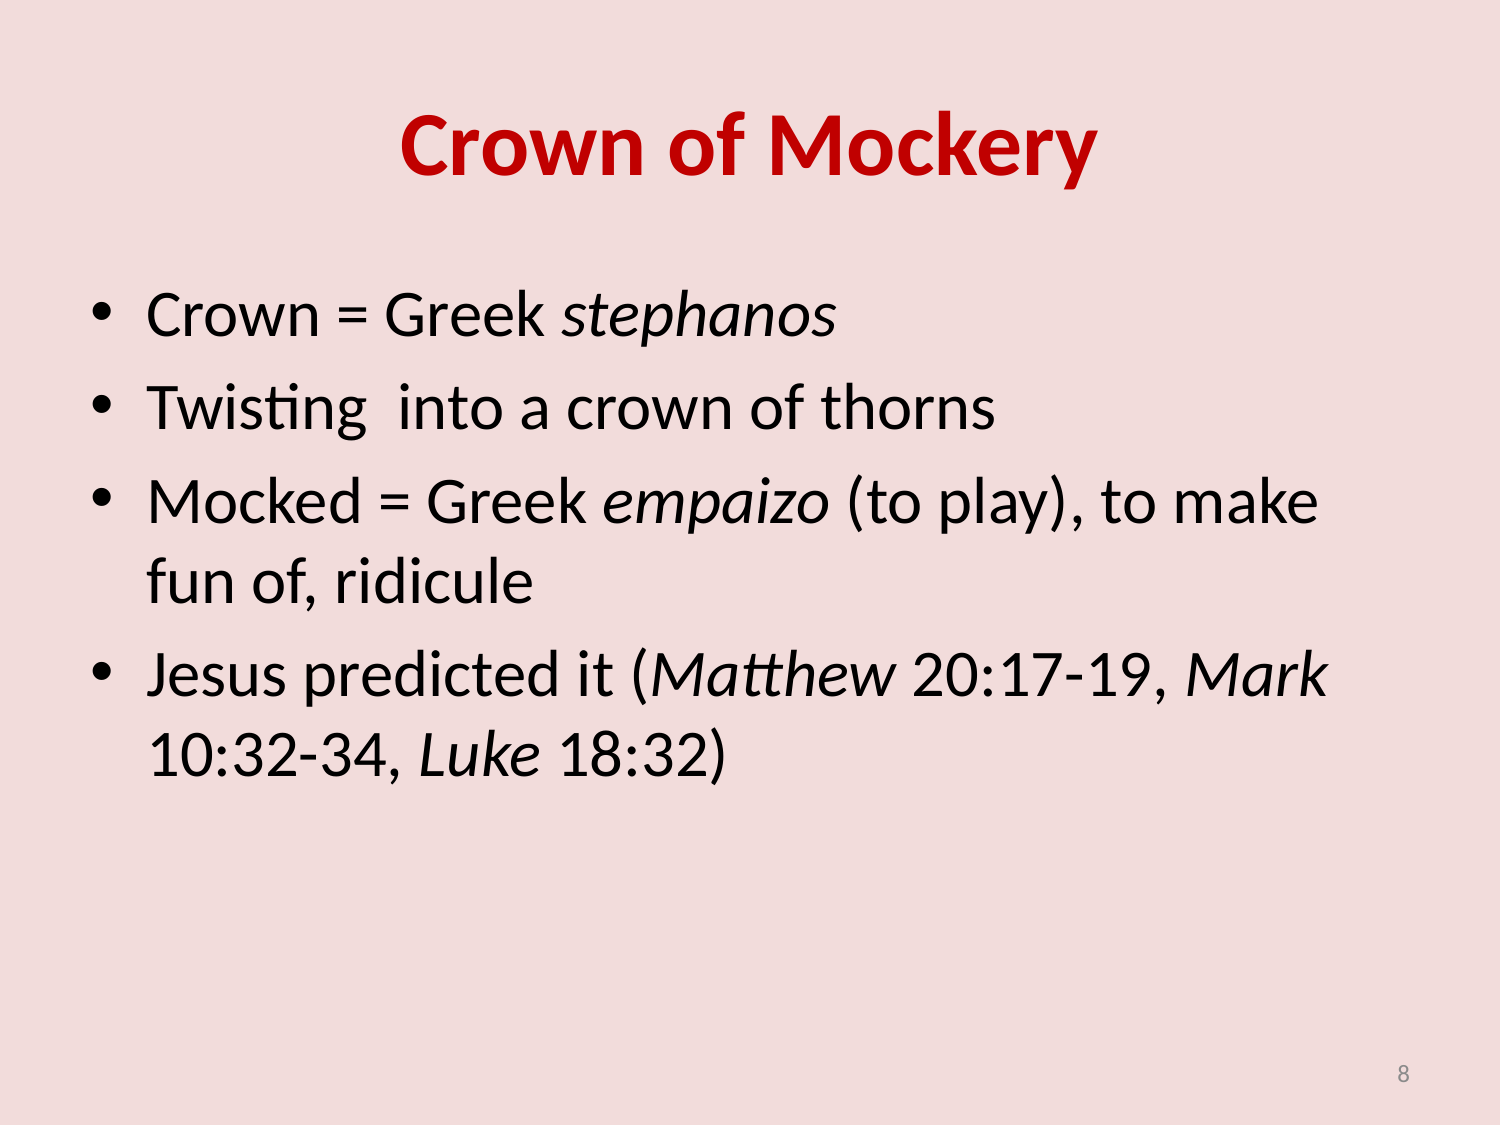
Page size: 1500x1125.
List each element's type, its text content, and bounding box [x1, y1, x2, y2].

slide_number 8 [1074, 1042, 1425, 1103]
title Crown of Mockery [75, 45, 1425, 233]
list Crown = Greek stephanos Twisting into a crown of thorns Mocked = Greek empaizo (to play), to make fun of, ridicule Jesus predicted it (Matthew 20:17-19, Mark 10:32-34, Luke 18:32) [75, 262, 1425, 1005]
